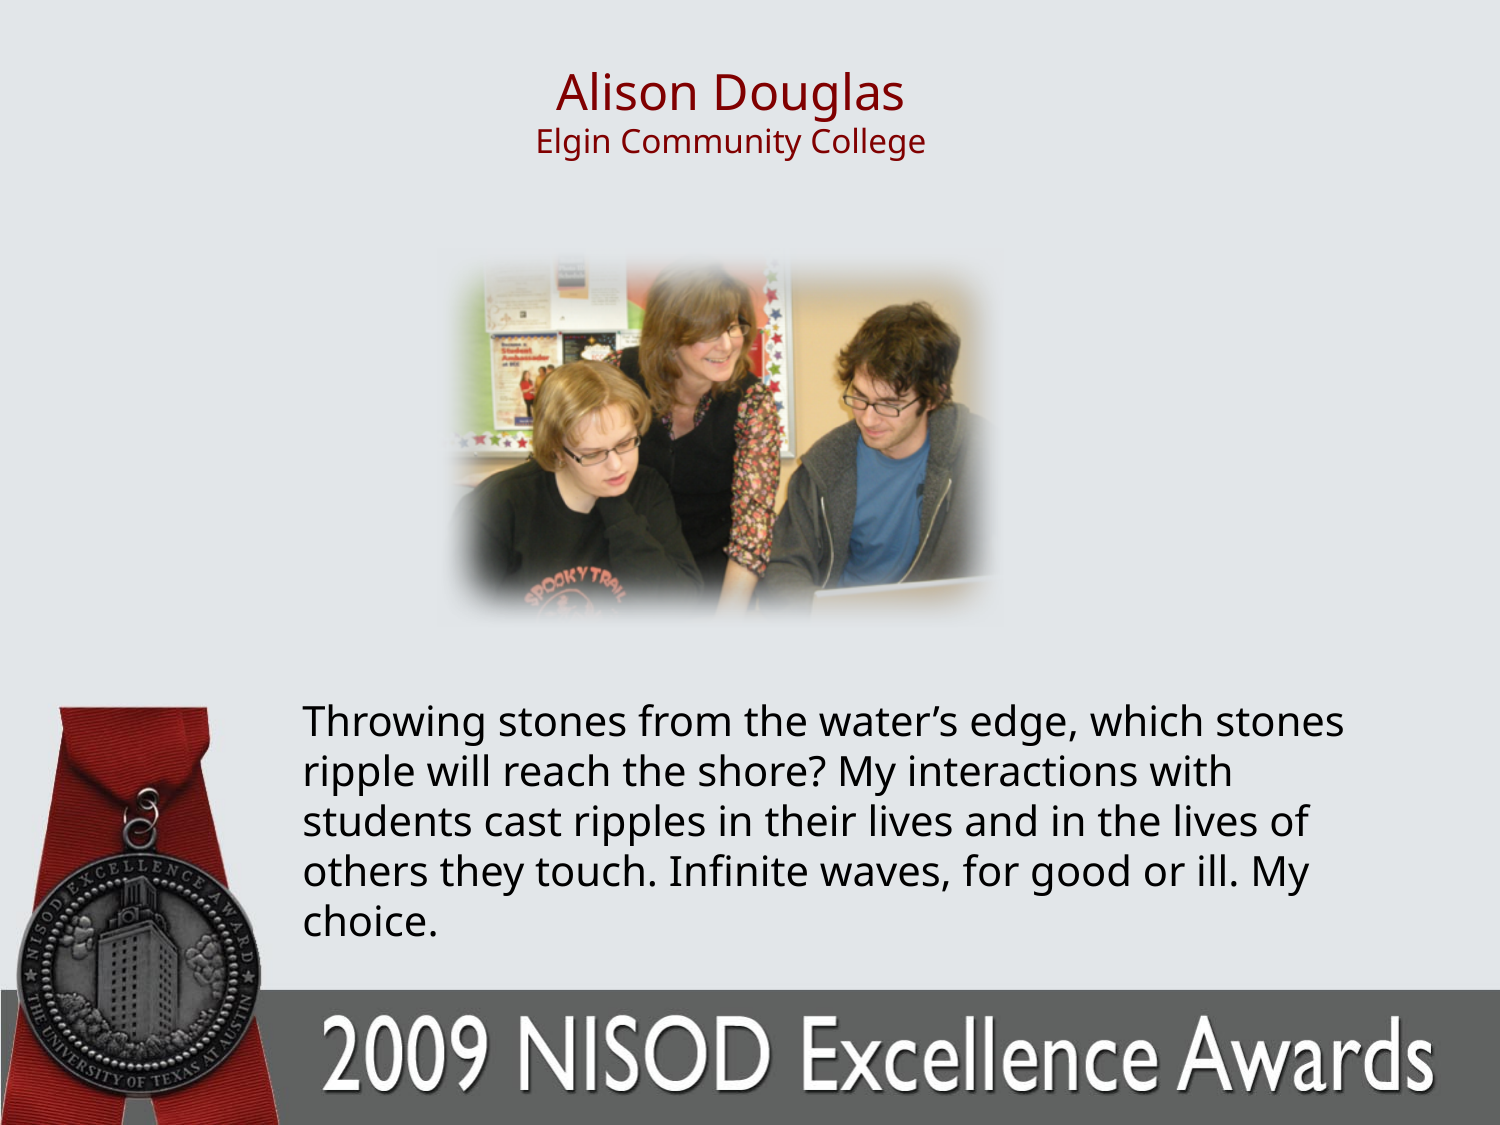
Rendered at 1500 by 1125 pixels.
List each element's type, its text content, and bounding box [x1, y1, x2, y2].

picture [0, 0, 1500, 1125]
title Alison Douglas Elgin Community College [75, 45, 1388, 175]
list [437, 248, 1005, 627]
text_box Throwing stones from the water’s edge, which stones ripple will reach the shore? My interactions with students cast ripples in their lives and in the lives of others they touch. Infinite waves, for good or ill. My choice. [287, 687, 1388, 953]
